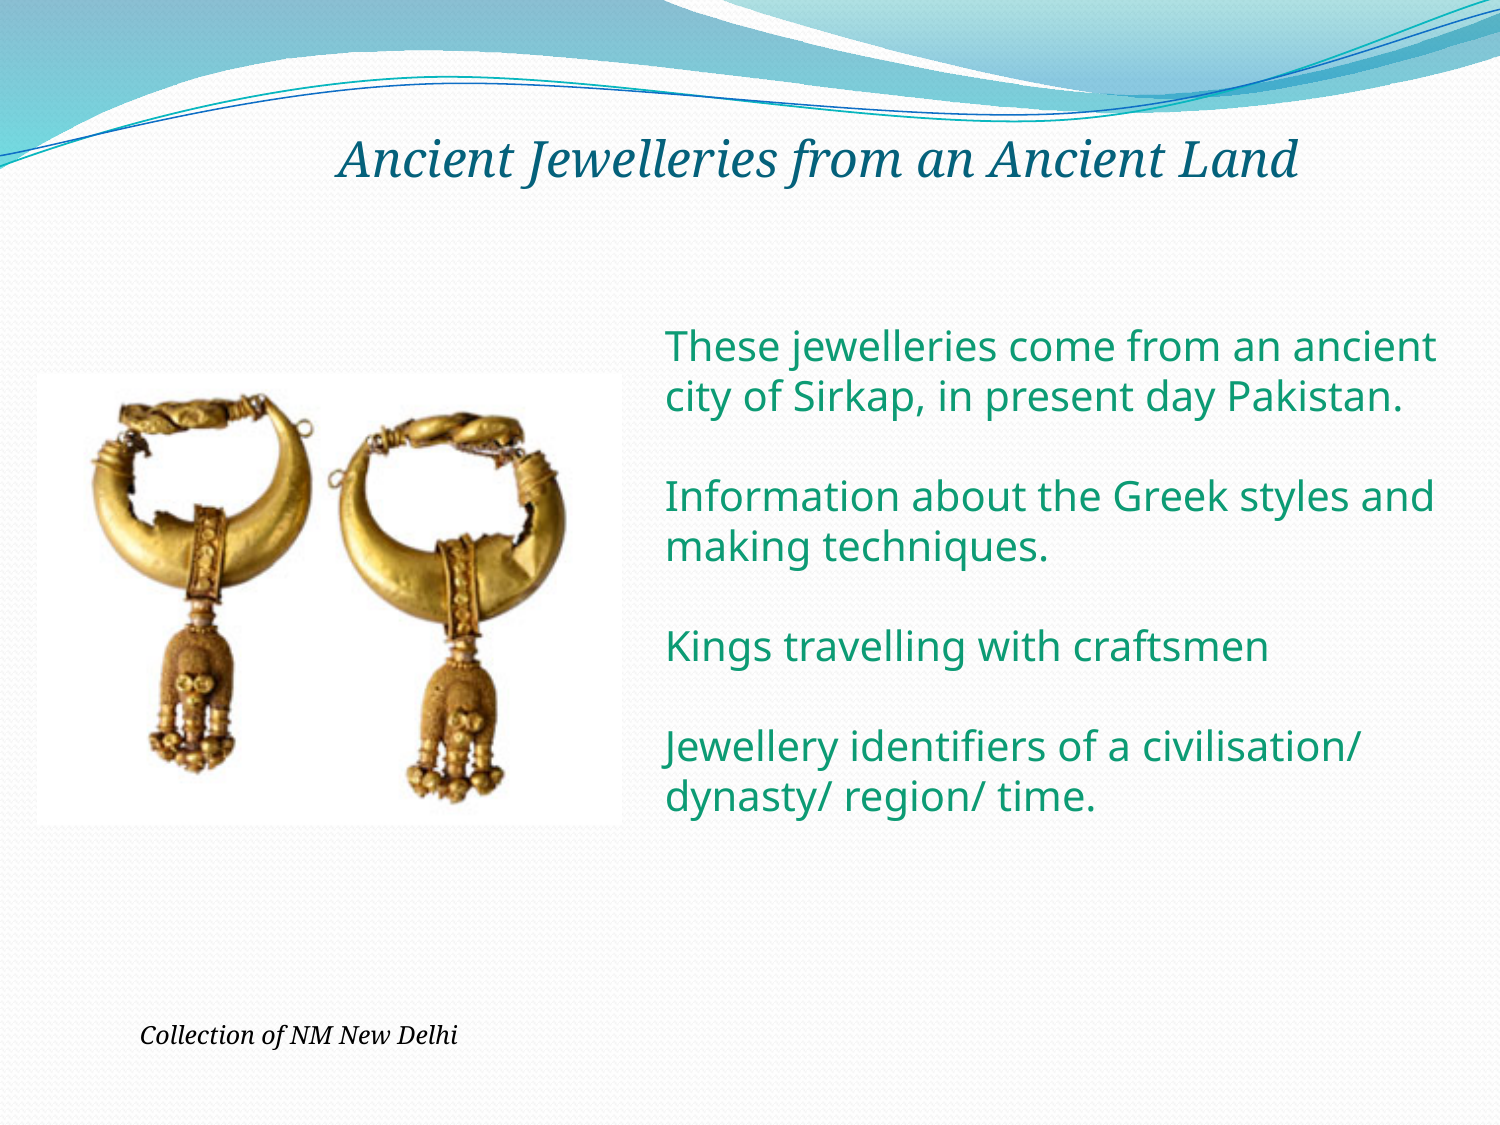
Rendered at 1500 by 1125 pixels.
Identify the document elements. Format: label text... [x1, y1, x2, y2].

text_box These jewelleries come from an ancient city of Sirkap, in present day Pakistan. Information about the Greek styles and making techniques. Kings travelling with craftsmen Jewellery identifiers of a civilisation/ dynasty/ region/ time. [650, 312, 1500, 1053]
title Ancient Jewelleries from an Ancient Land [337, 0, 1500, 188]
picture [37, 374, 622, 826]
text_box Collection of NM New Delhi [125, 1012, 600, 1058]
